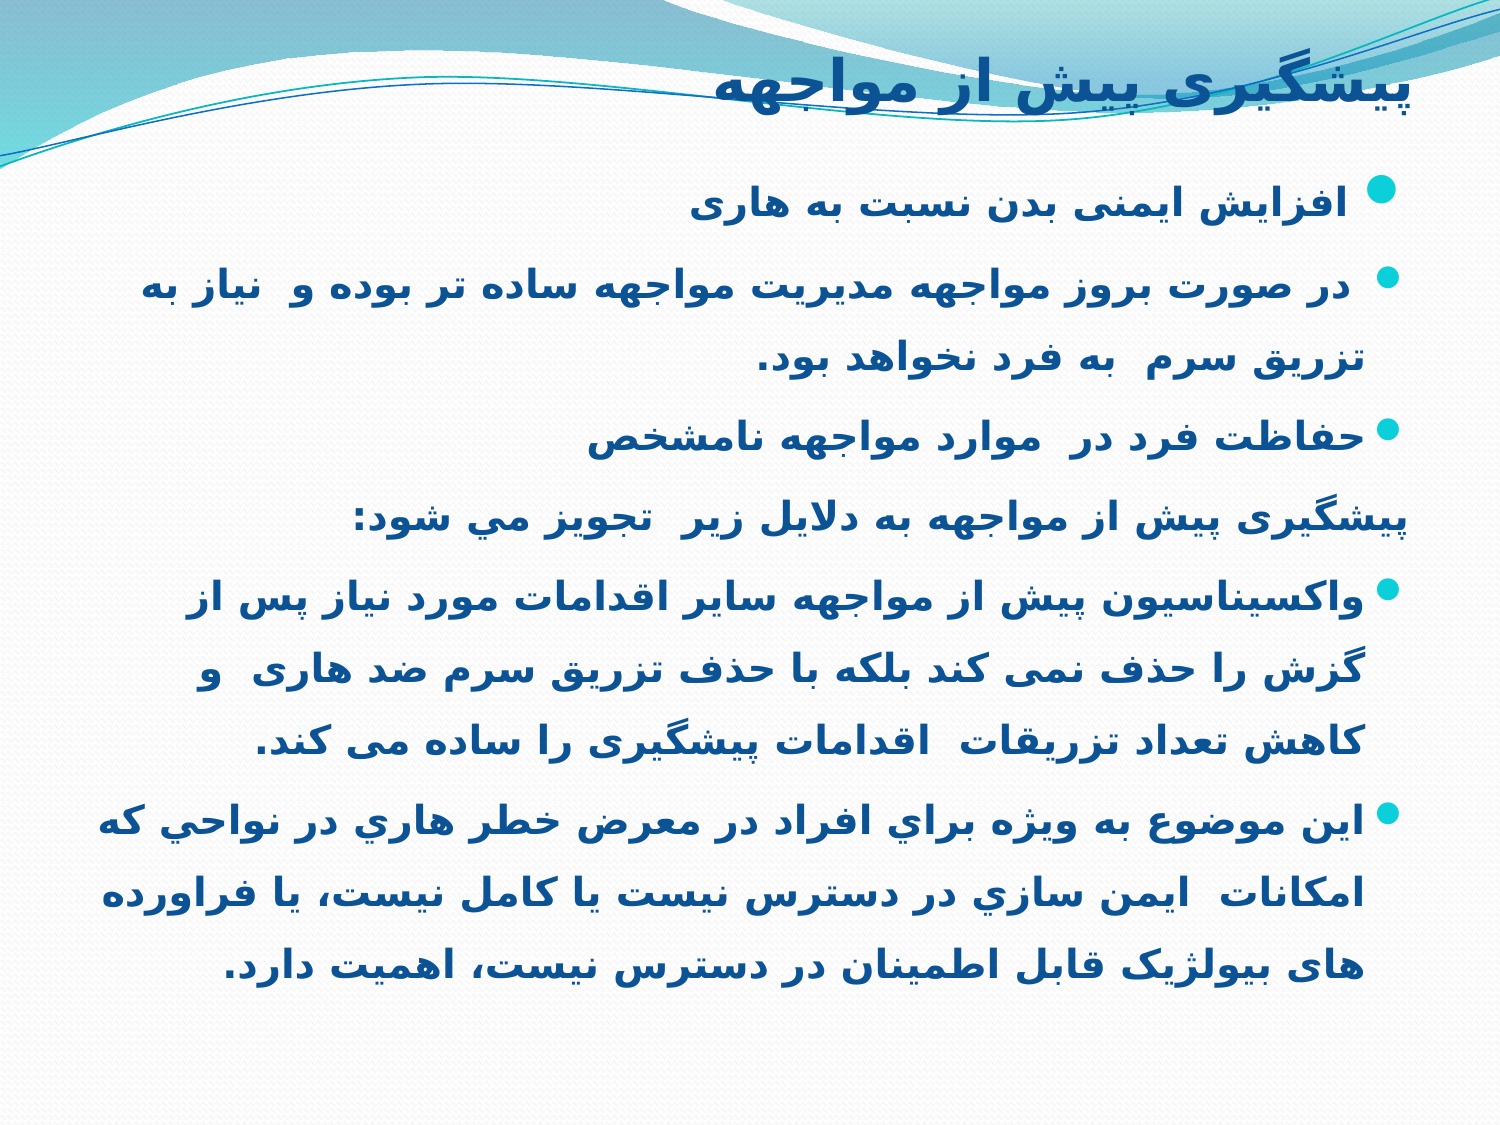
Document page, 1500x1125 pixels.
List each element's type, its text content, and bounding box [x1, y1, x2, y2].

title پیشگیری پیش از مواجهه [64, 0, 1415, 114]
list افزایش ایمنی بدن نسبت به هاری در صورت بروز مواجهه مدیریت مواجهه ساده تر بوده و نیاز به تزریق سرم به فرد نخواهد بود. حفاظت فرد در موارد مواجهه نامشخص پیشگیری پيش از مواجهه به دلایل زیر تجويز مي شود: واكسيناسيون پیش از مواجهه ساير اقدامات مورد نياز پس از گزش را حذف نمی کند بلکه با حذف تزریق سرم ضد هاری و کاهش تعداد تزریقات اقدامات پیشگیری را ساده می کند. اين موضوع به ويژه براي افراد در معرض خطر هاري در نواحي كه امکانات ايمن سازي در دسترس نیست يا كامل نيست، یا فراورده های بیولژیک قابل اطمینان در دسترس نیست، اهميت دارد. [75, 125, 1425, 1038]
